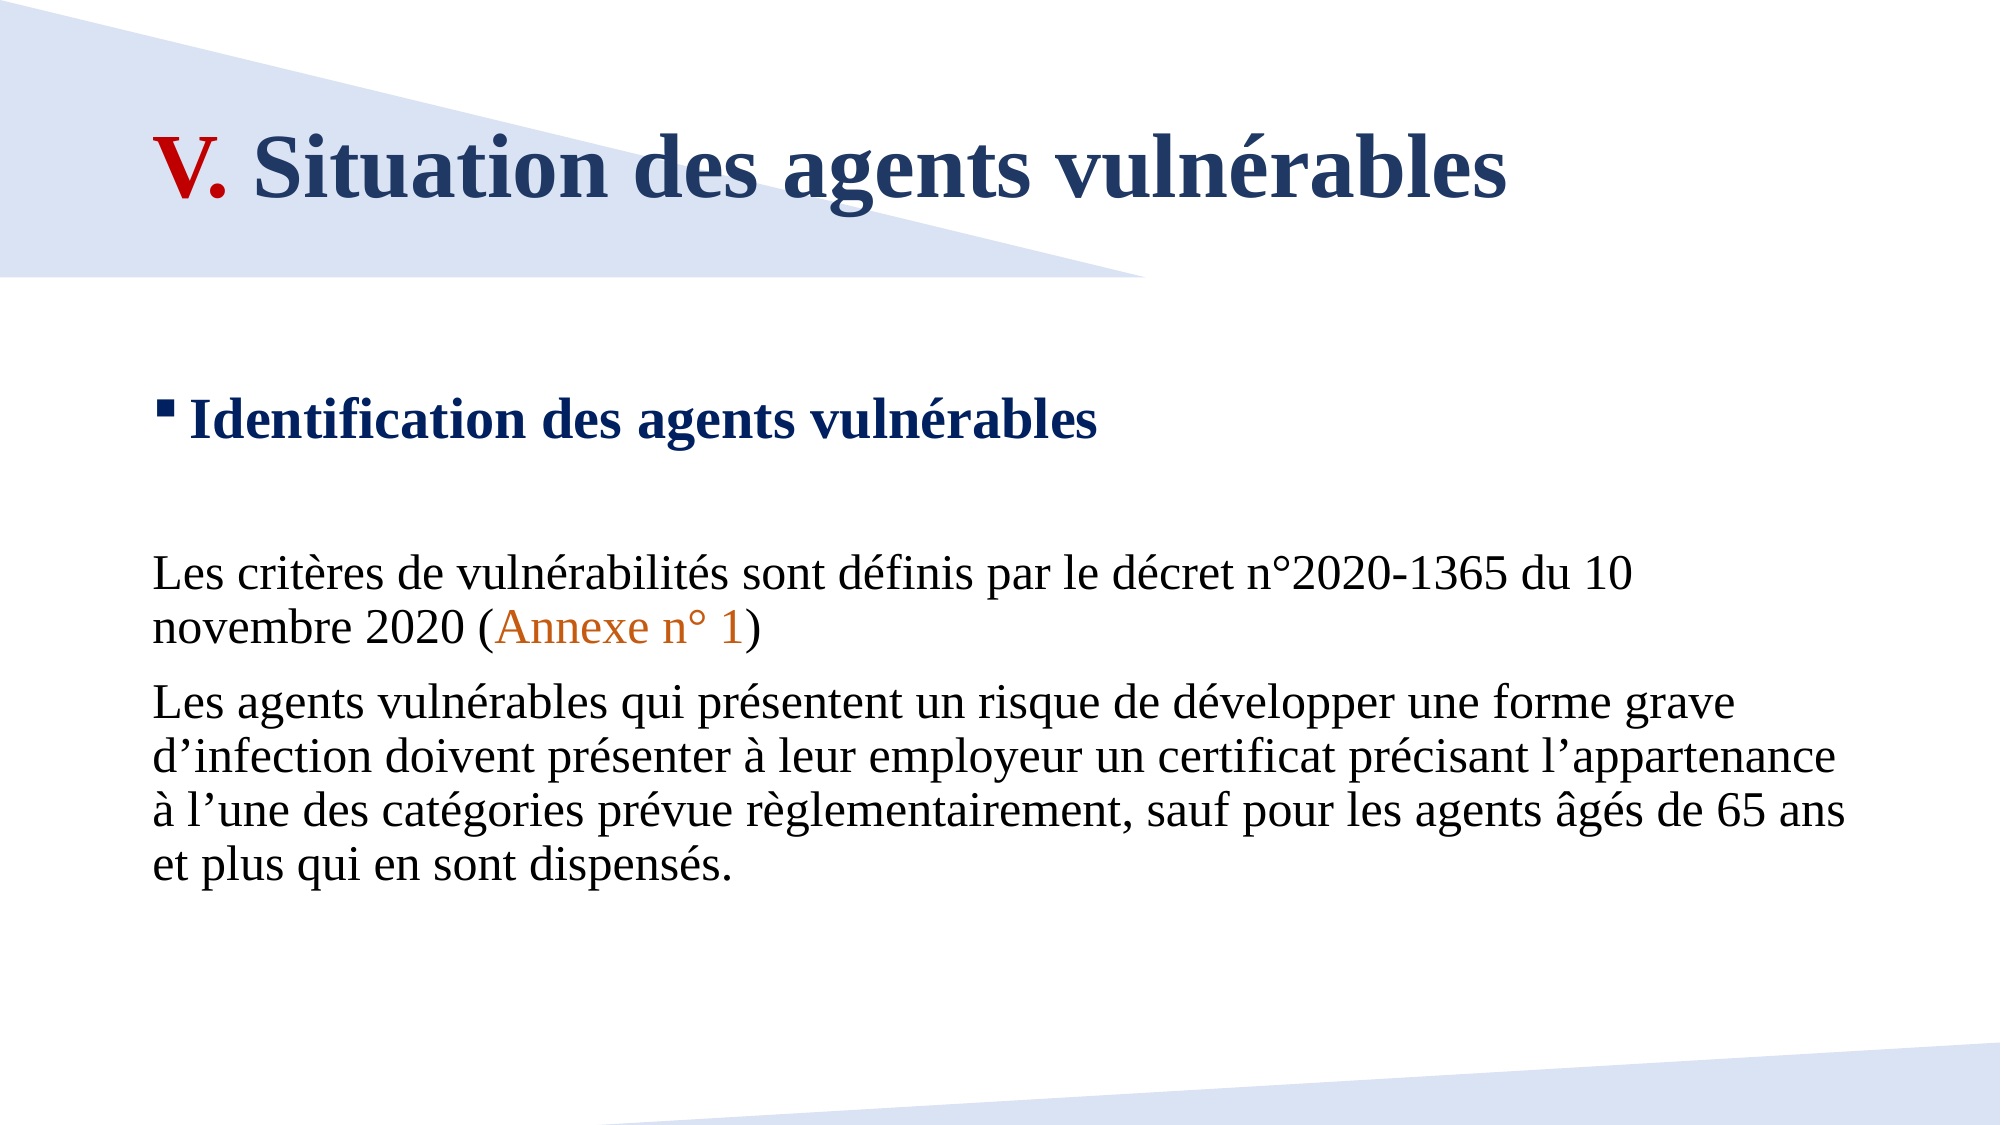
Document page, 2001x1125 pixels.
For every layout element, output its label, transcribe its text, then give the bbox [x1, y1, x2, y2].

text_box [597, 1041, 2000, 1125]
list Identification des agents vulnérables Les critères de vulnérabilités sont définis par le décret n°2020-1365 du 10 novembre 2020 (Annexe n° 1) Les agents vulnérables qui présentent un risque de développer une forme grave d’infection doivent présenter à leur employeur un certificat précisant l’appartenance à l’une des catégories prévue règlementairement, sauf pour les agents âgés de 65 ans et plus qui en sont dispensés. [137, 299, 1863, 1014]
text_box [0, 0, 1146, 279]
title V. Situation des agents vulnérables [137, 59, 1920, 278]
slide_number 13 [1412, 1042, 1863, 1075]
